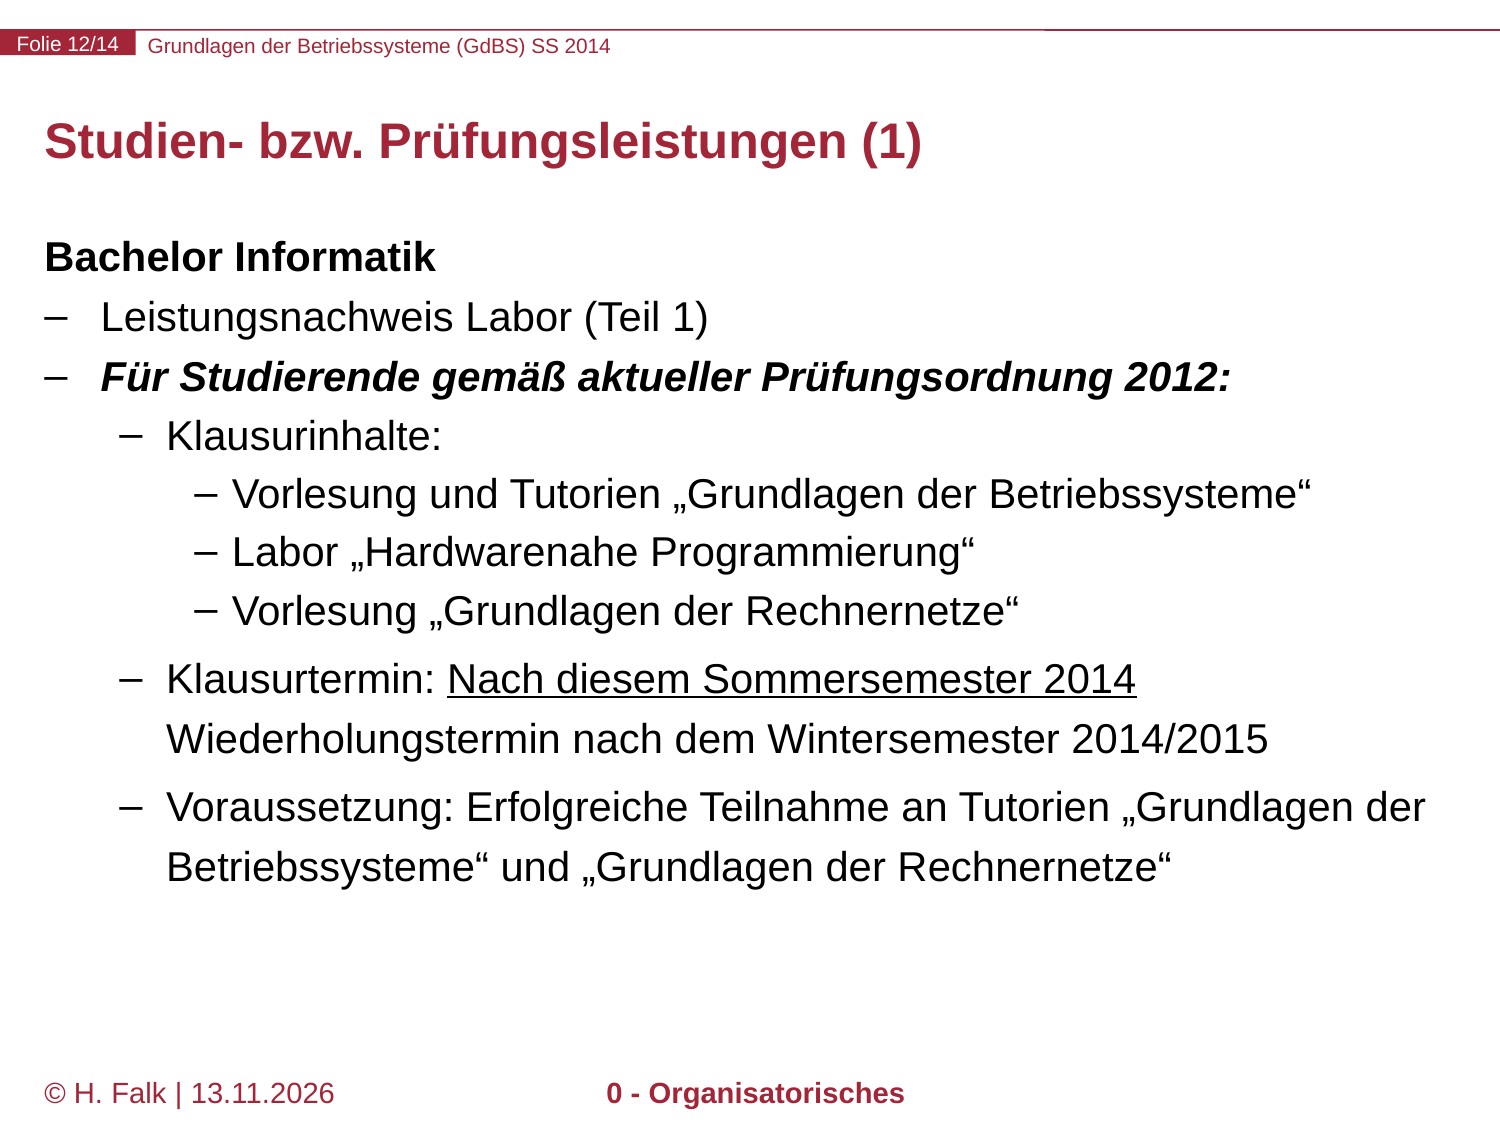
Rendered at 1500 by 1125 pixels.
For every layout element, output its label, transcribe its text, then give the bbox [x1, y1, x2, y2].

list Bachelor Informatik Leistungsnachweis Labor (Teil 1) Für Studierende gemäß aktueller Prüfungsordnung 2012: Klausurinhalte: Vorlesung und Tutorien „Grundlagen der Betriebssysteme“ Labor „Hardwarenahe Programmierung“ Vorlesung „Grundlagen der Rechnernetze“ Klausurtermin: Nach diesem Sommersemester 2014 Wiederholungstermin nach dem Wintersemester 2014/2015 Voraussetzung: Erfolgreiche Teilnahme an Tutorien „Grundlagen der Betriebssysteme“ und „Grundlagen der Rechnernetze“ [29, 227, 1471, 1047]
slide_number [29, 1066, 301, 1125]
title Studien- bzw. Prüfungsleistungen (1) [29, 90, 1471, 198]
footer 0 - Organisatorisches [301, 1066, 1211, 1125]
